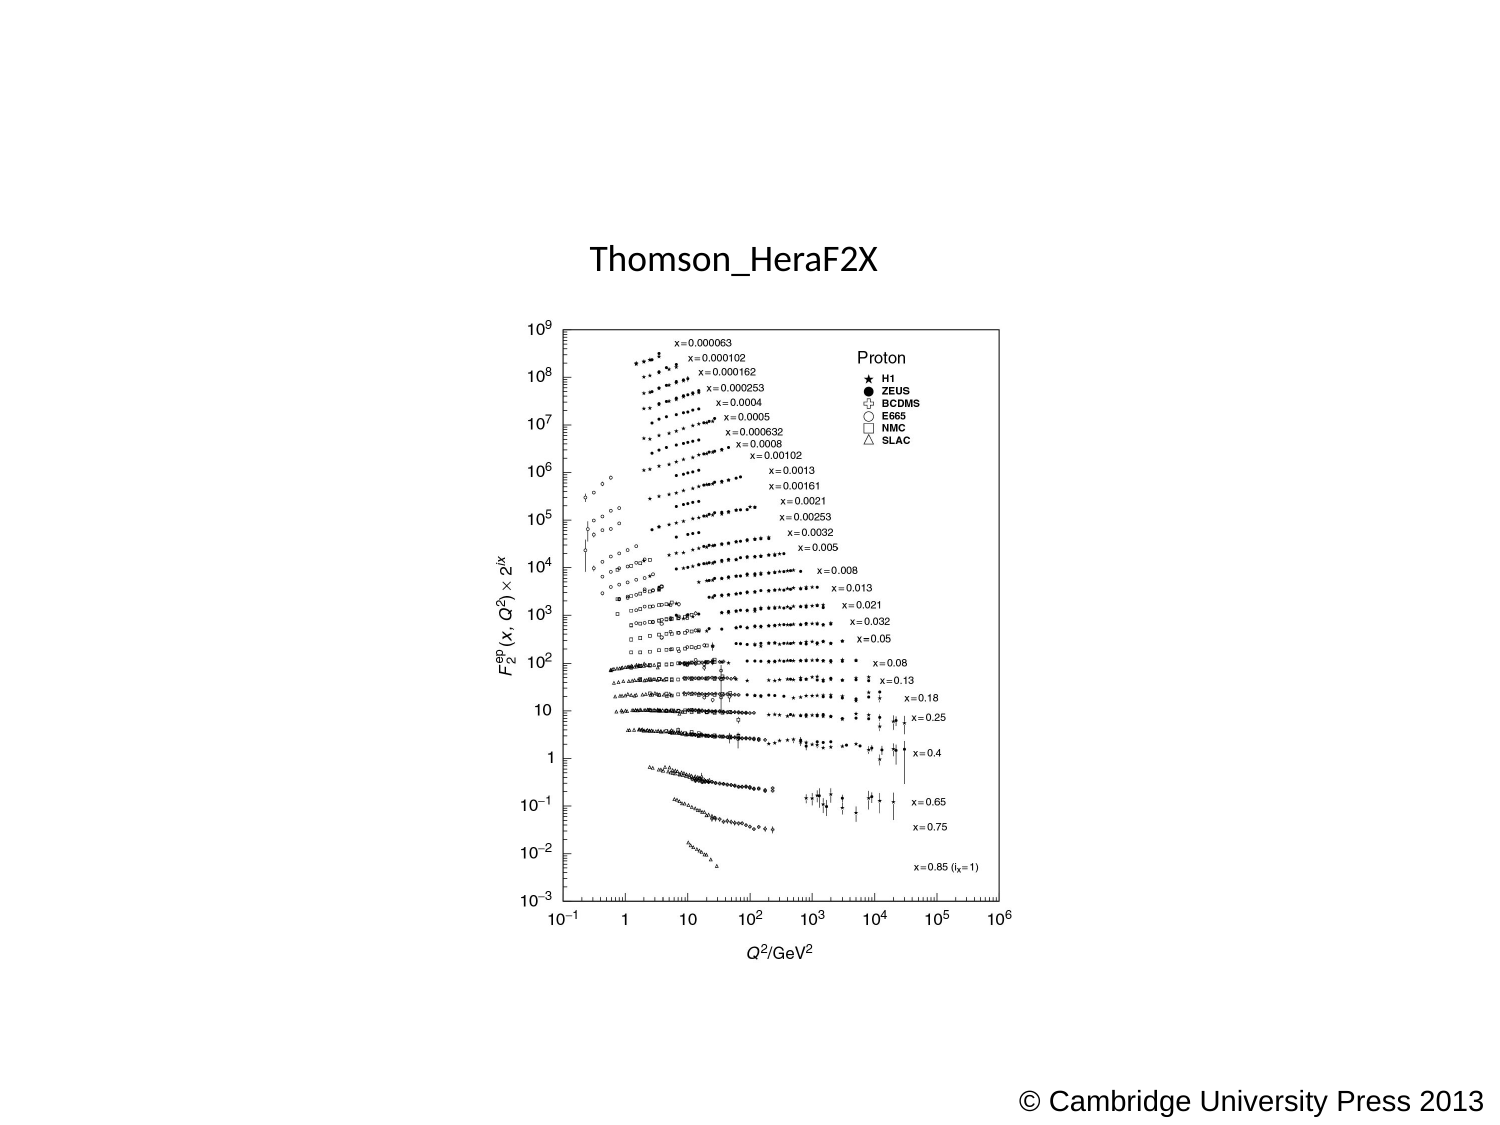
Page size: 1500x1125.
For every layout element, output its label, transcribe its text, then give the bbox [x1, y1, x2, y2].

text_box Thomson_HeraF2X [574, 226, 894, 287]
text_box © Cambridge University Press 2013 [915, 1074, 1500, 1125]
picture [488, 314, 1012, 963]
